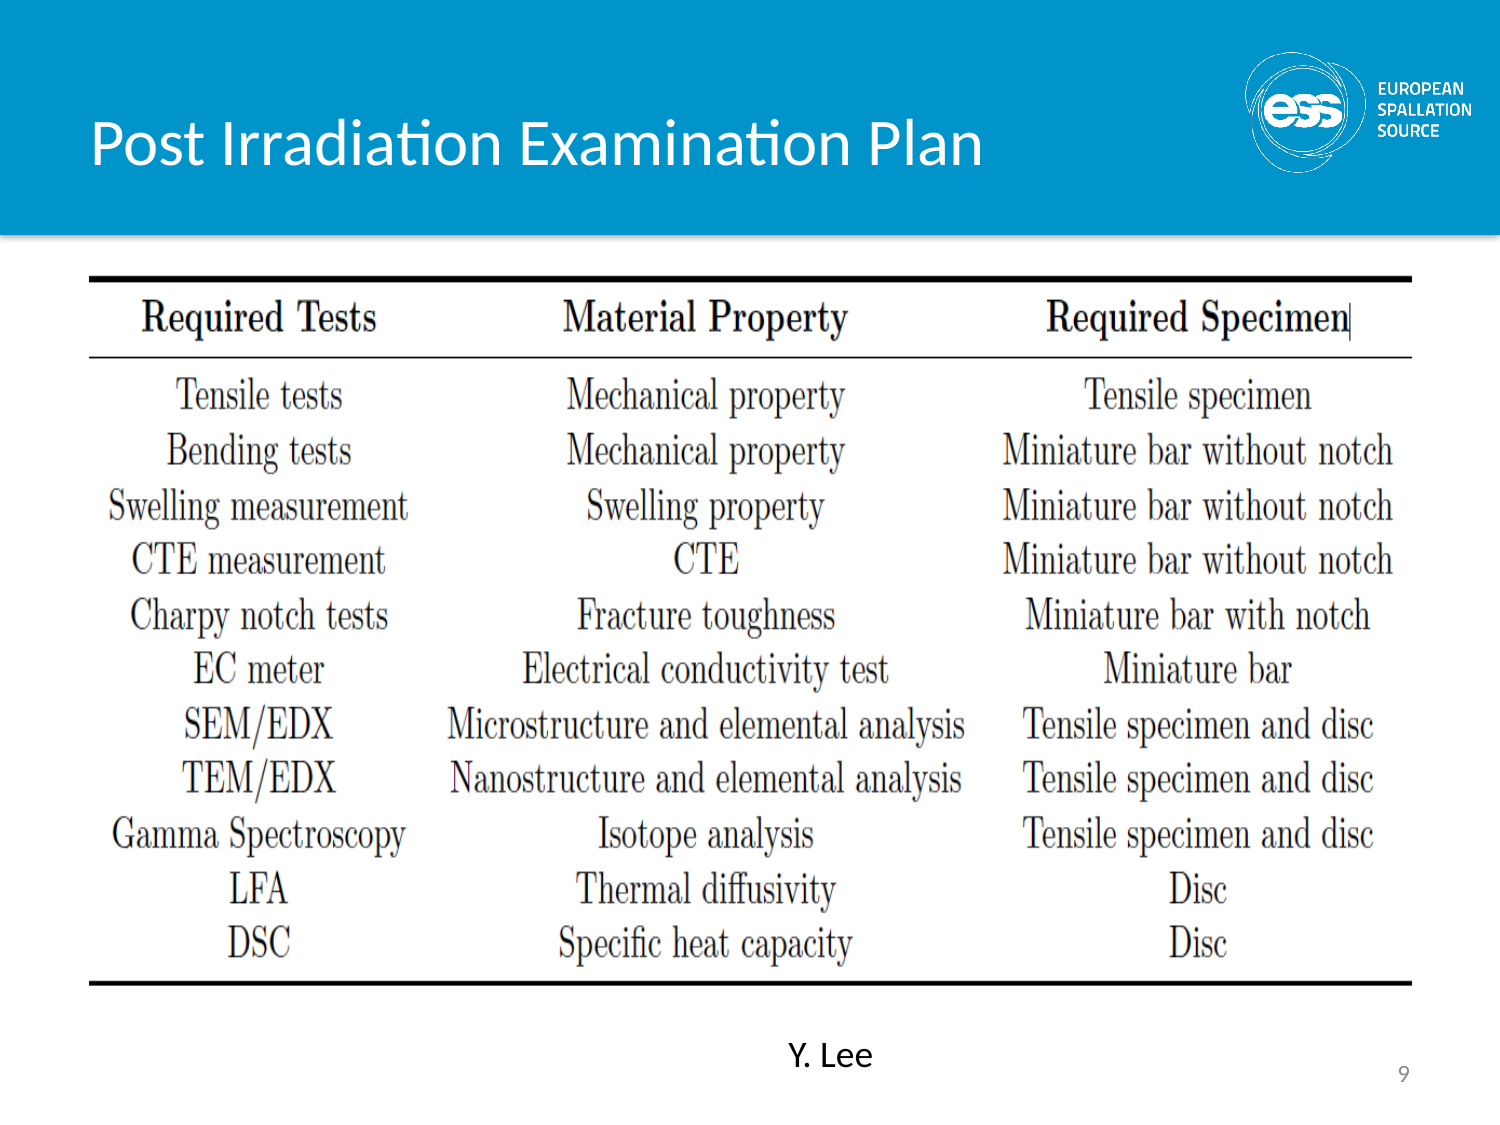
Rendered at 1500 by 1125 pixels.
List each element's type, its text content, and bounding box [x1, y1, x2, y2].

picture [1436, 104, 1444, 115]
text_box Y. Lee [773, 1023, 998, 1083]
picture [1264, 94, 1342, 127]
title Post Irradiation Examination Plan [75, 45, 1247, 233]
picture [1454, 83, 1458, 94]
picture [1398, 109, 1406, 115]
picture [1409, 104, 1415, 115]
slide_number 9 [1074, 1042, 1425, 1103]
picture [1400, 83, 1407, 94]
picture [1443, 86, 1450, 93]
picture [1389, 104, 1393, 115]
picture [1418, 104, 1423, 115]
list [74, 262, 1426, 1006]
picture [1379, 83, 1385, 94]
picture [1422, 125, 1428, 134]
picture [1432, 125, 1438, 136]
picture [1423, 83, 1430, 94]
